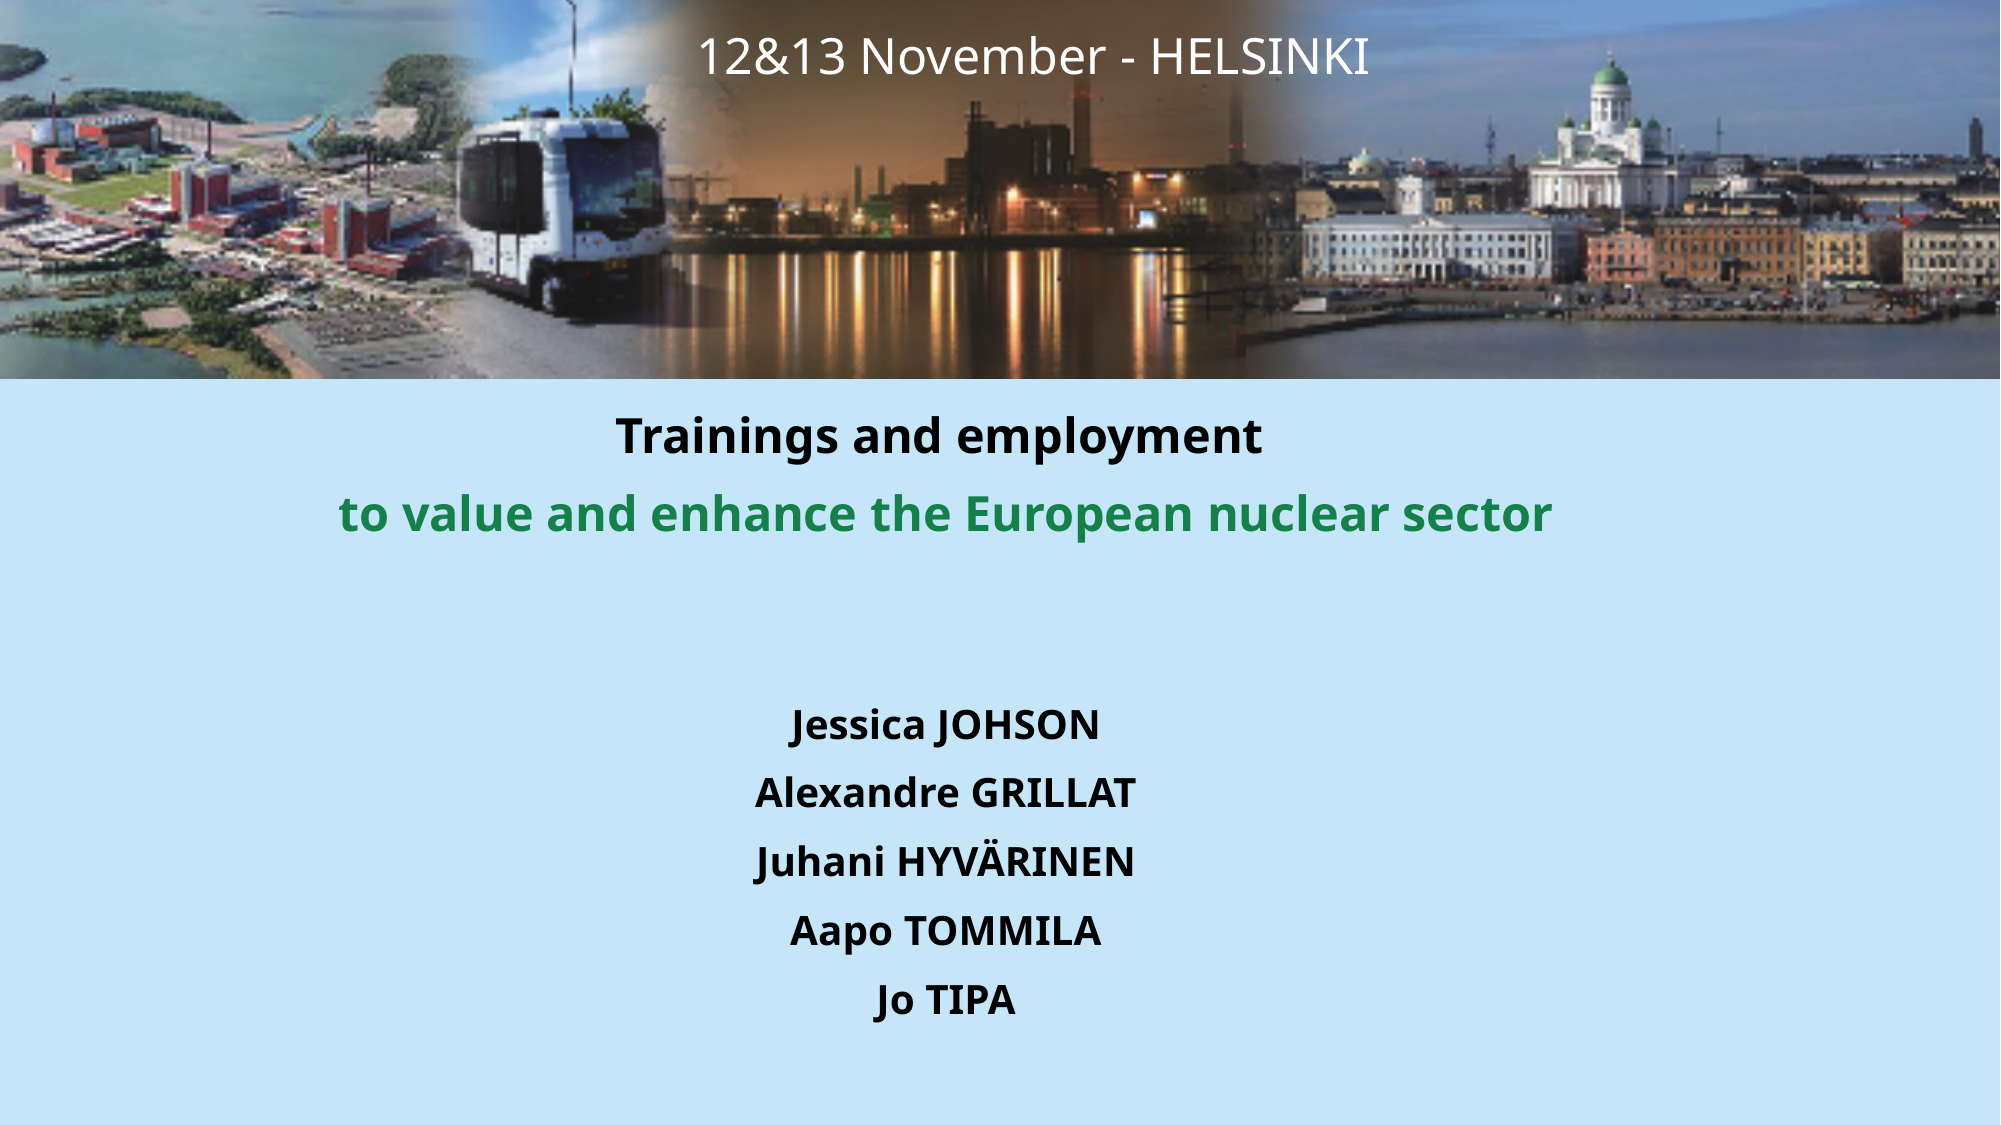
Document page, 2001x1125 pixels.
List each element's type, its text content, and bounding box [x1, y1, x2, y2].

subtitle Trainings and employment to value and enhance the European nuclear sector Jessica JOHSON Alexandre GRILLAT Juhani HYVÄRINEN Aapo TOMMILA Jo TIPA [248, 397, 1645, 1036]
picture [0, 0, 2000, 379]
